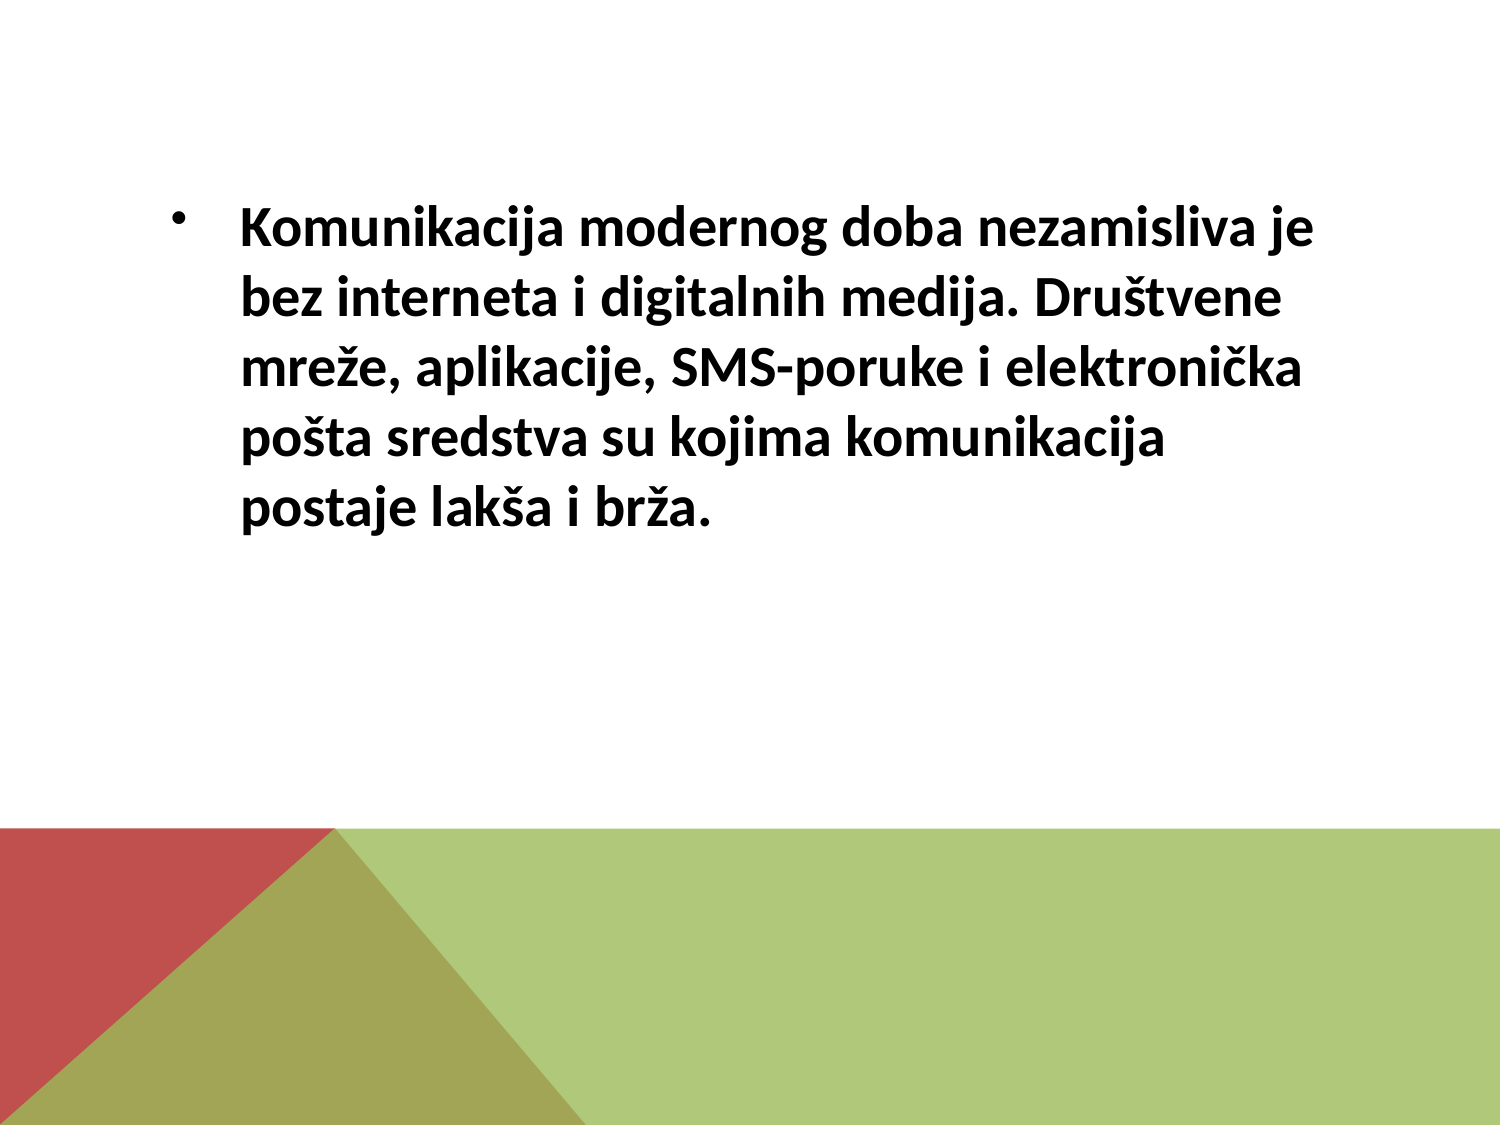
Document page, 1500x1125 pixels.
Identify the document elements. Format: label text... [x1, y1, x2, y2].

list Komunikacija modernog doba nezamisliva je bez interneta i digitalnih medija. Društvene mreže, aplikacije, SMS-poruke i elektronička pošta sredstva su kojima komunikacija postaje lakša i brža. [135, 180, 1369, 768]
